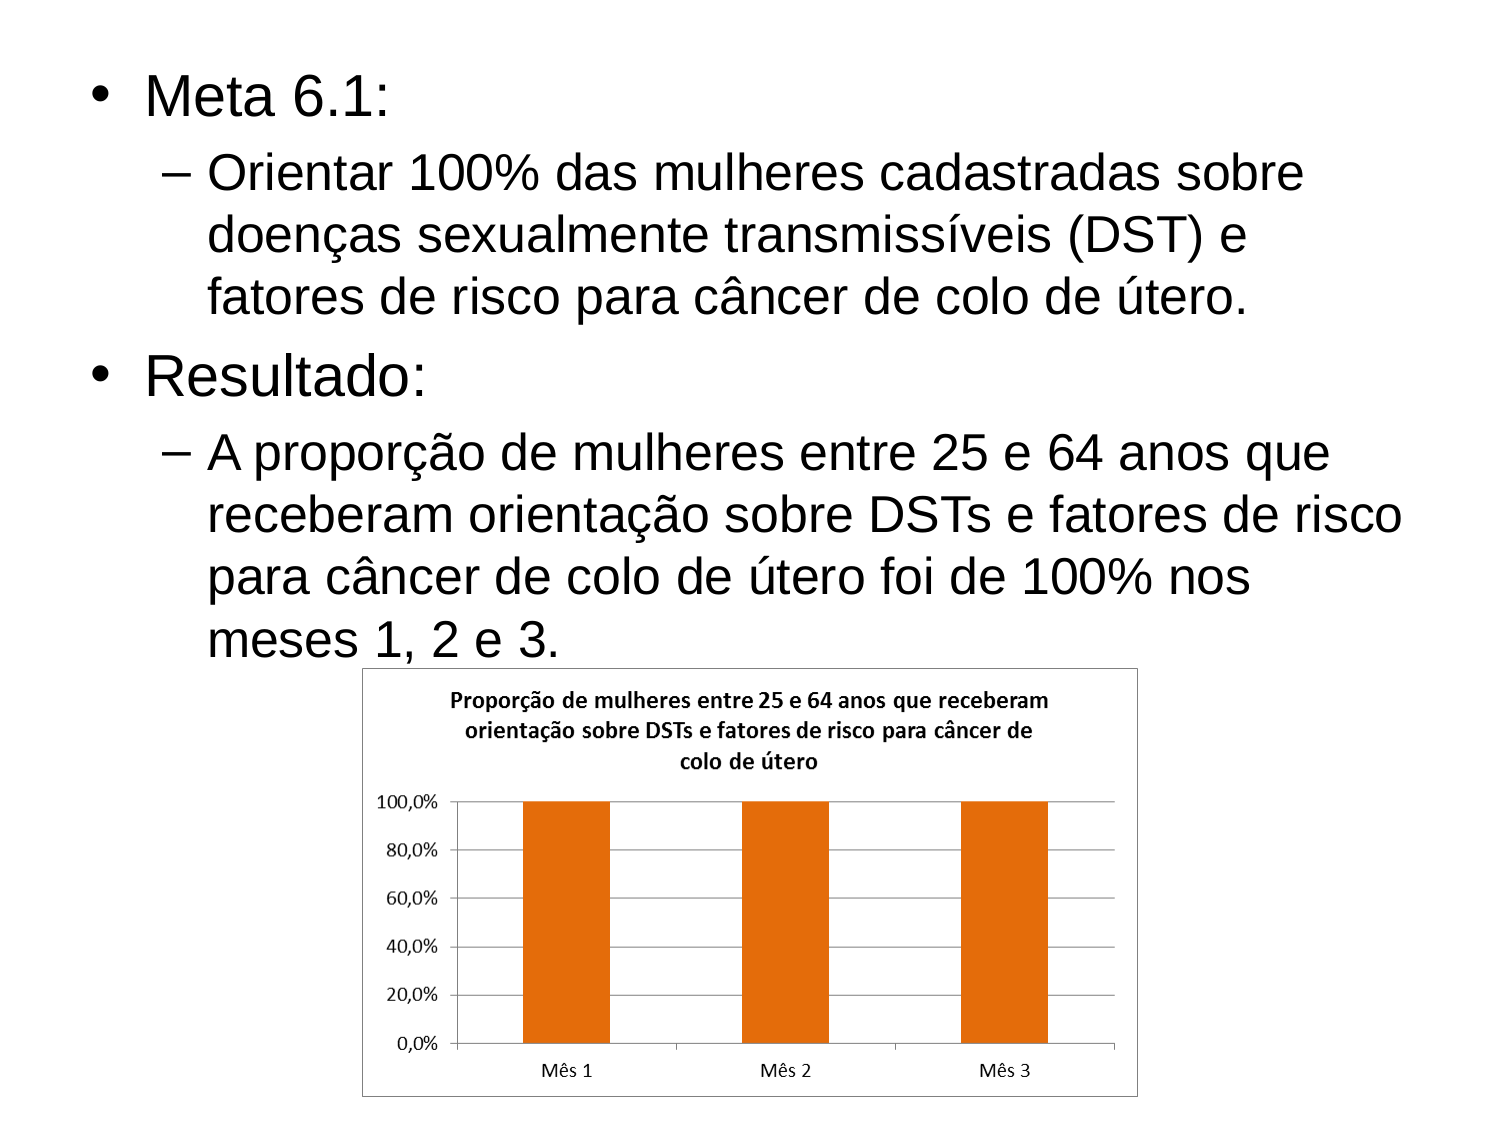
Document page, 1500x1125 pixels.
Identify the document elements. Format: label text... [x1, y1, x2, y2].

picture [361, 668, 1139, 1098]
list Meta 6.1: Orientar 100% das mulheres cadastradas sobre doenças sexualmente transmissíveis (DST) e fatores de risco para câncer de colo de útero. Resultado: A proporção de mulheres entre 25 e 64 anos que receberam orientação sobre DSTs e fatores de risco para câncer de colo de útero foi de 100% nos meses 1, 2 e 3. [75, 49, 1425, 681]
